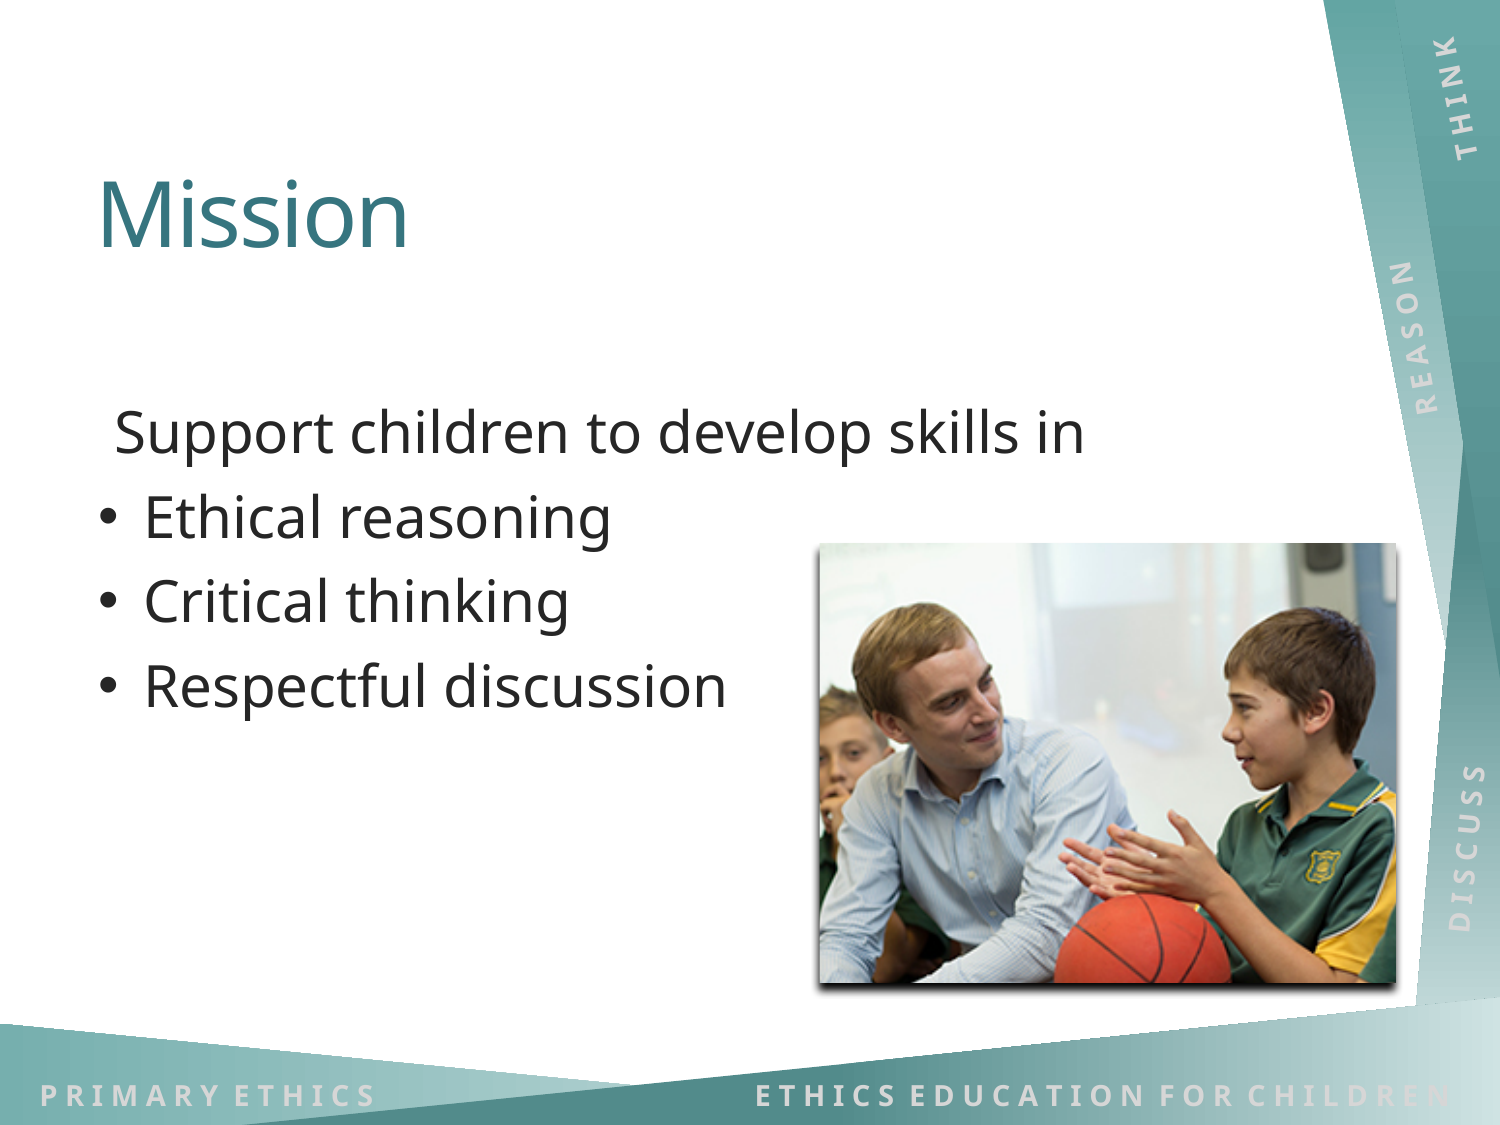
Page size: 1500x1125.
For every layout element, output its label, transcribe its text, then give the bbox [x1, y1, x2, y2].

list Support children to develop skills in Ethical reasoning Critical thinking Respectful discussion [83, 306, 1407, 1047]
picture [819, 476, 1397, 983]
title Mission [80, 81, 1407, 354]
